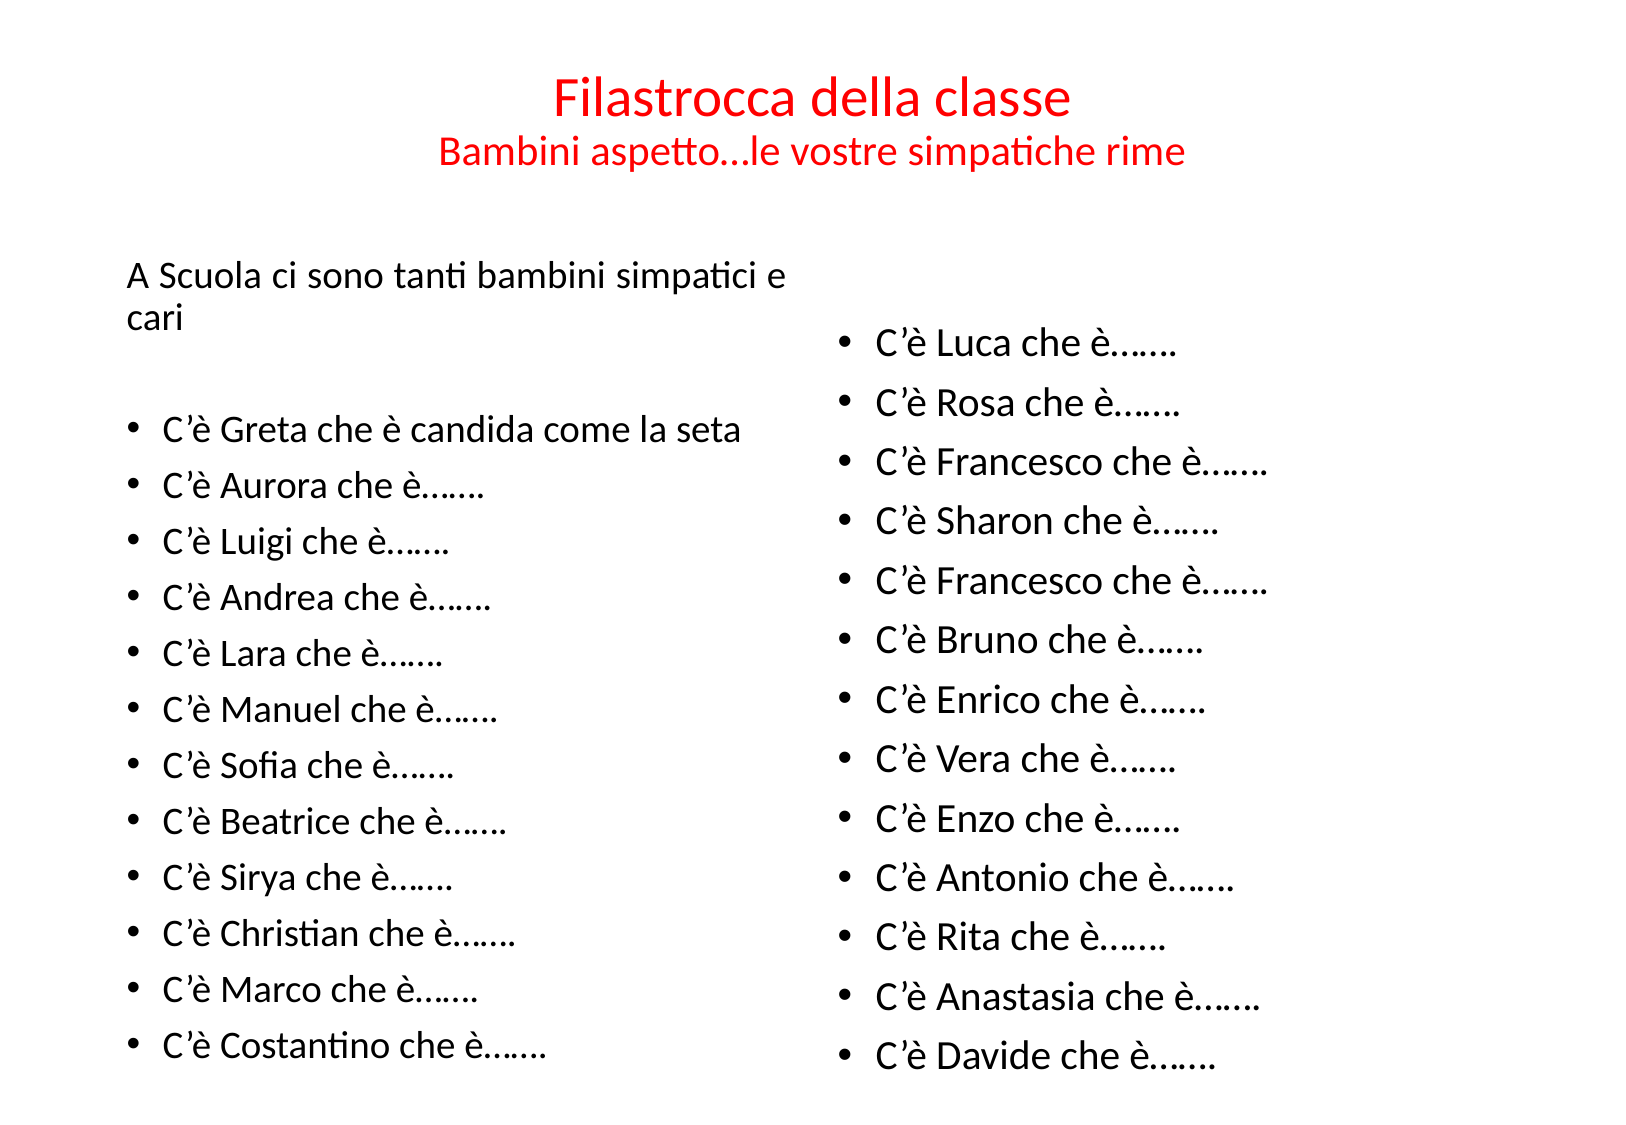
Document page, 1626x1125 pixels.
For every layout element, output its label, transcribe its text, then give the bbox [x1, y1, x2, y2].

list A Scuola ci sono tanti bambini simpatici e cari C’è Greta che è candida come la seta C’è Aurora che è……. C’è Luigi che è……. C’è Andrea che è……. C’è Lara che è……. C’è Manuel che è……. C’è Sofia che è……. C’è Beatrice che è……. C’è Sirya che è……. C’è Christian che è……. C’è Marco che è……. C’è Costantino che è……. [111, 130, 803, 1087]
title Filastrocca della classe Bambini aspetto…le vostre simpatiche rime [111, 59, 1514, 183]
list C’è Luca che è……. C’è Rosa che è……. C’è Francesco che è……. C’è Sharon che è……. C’è Francesco che è……. C’è Bruno che è……. C’è Enrico che è……. C’è Vera che è……. C’è Enzo che è……. C’è Antonio che è……. C’è Rita che è……. C’è Anastasia che è……. C’è Davide che è……. [822, 130, 1514, 1087]
